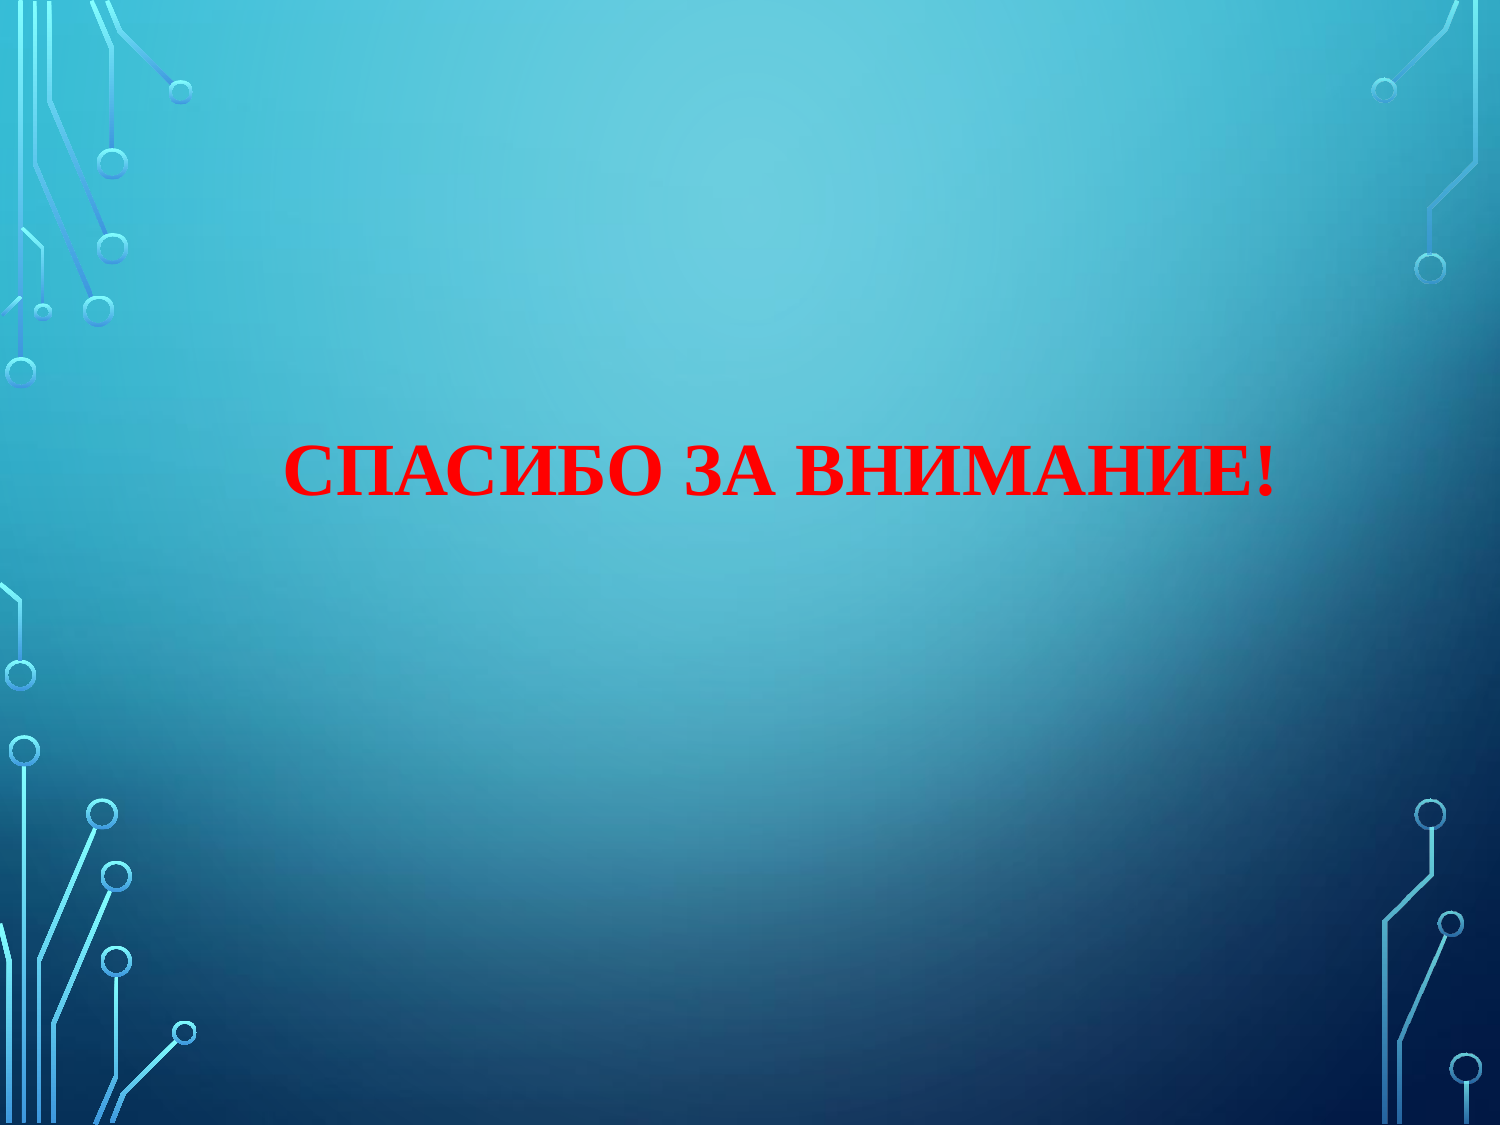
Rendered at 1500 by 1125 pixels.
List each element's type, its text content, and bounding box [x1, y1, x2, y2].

title спасибо за внимание! [171, 349, 1390, 593]
